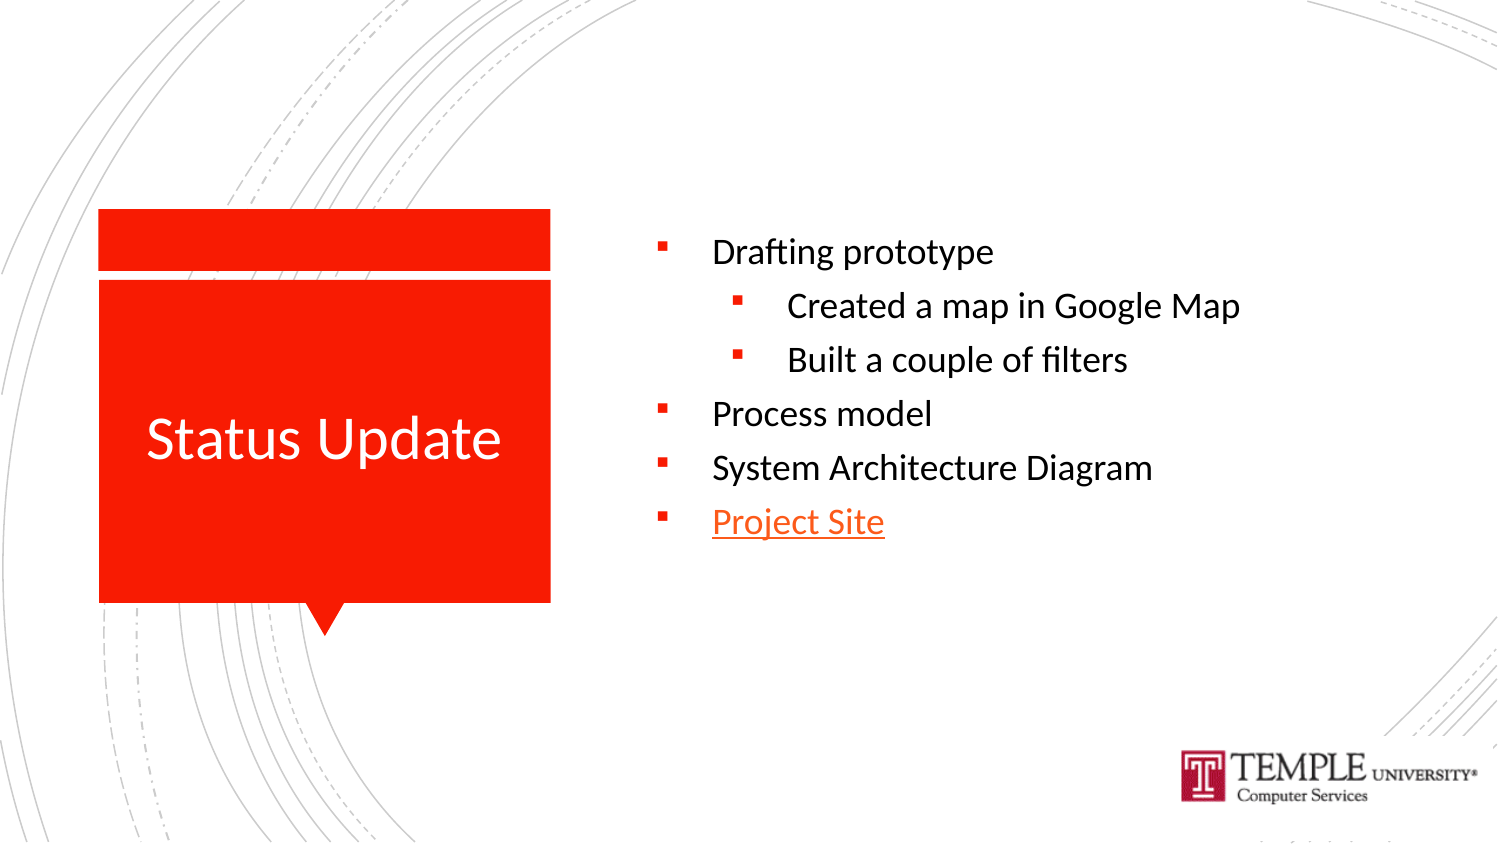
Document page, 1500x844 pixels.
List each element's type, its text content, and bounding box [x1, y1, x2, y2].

title Status Update [109, 289, 540, 592]
list Drafting prototype Created a map in Google Map Built a couple of filters Process model System Architecture Diagram Project Site [626, 212, 1400, 689]
picture [1171, 735, 1493, 841]
